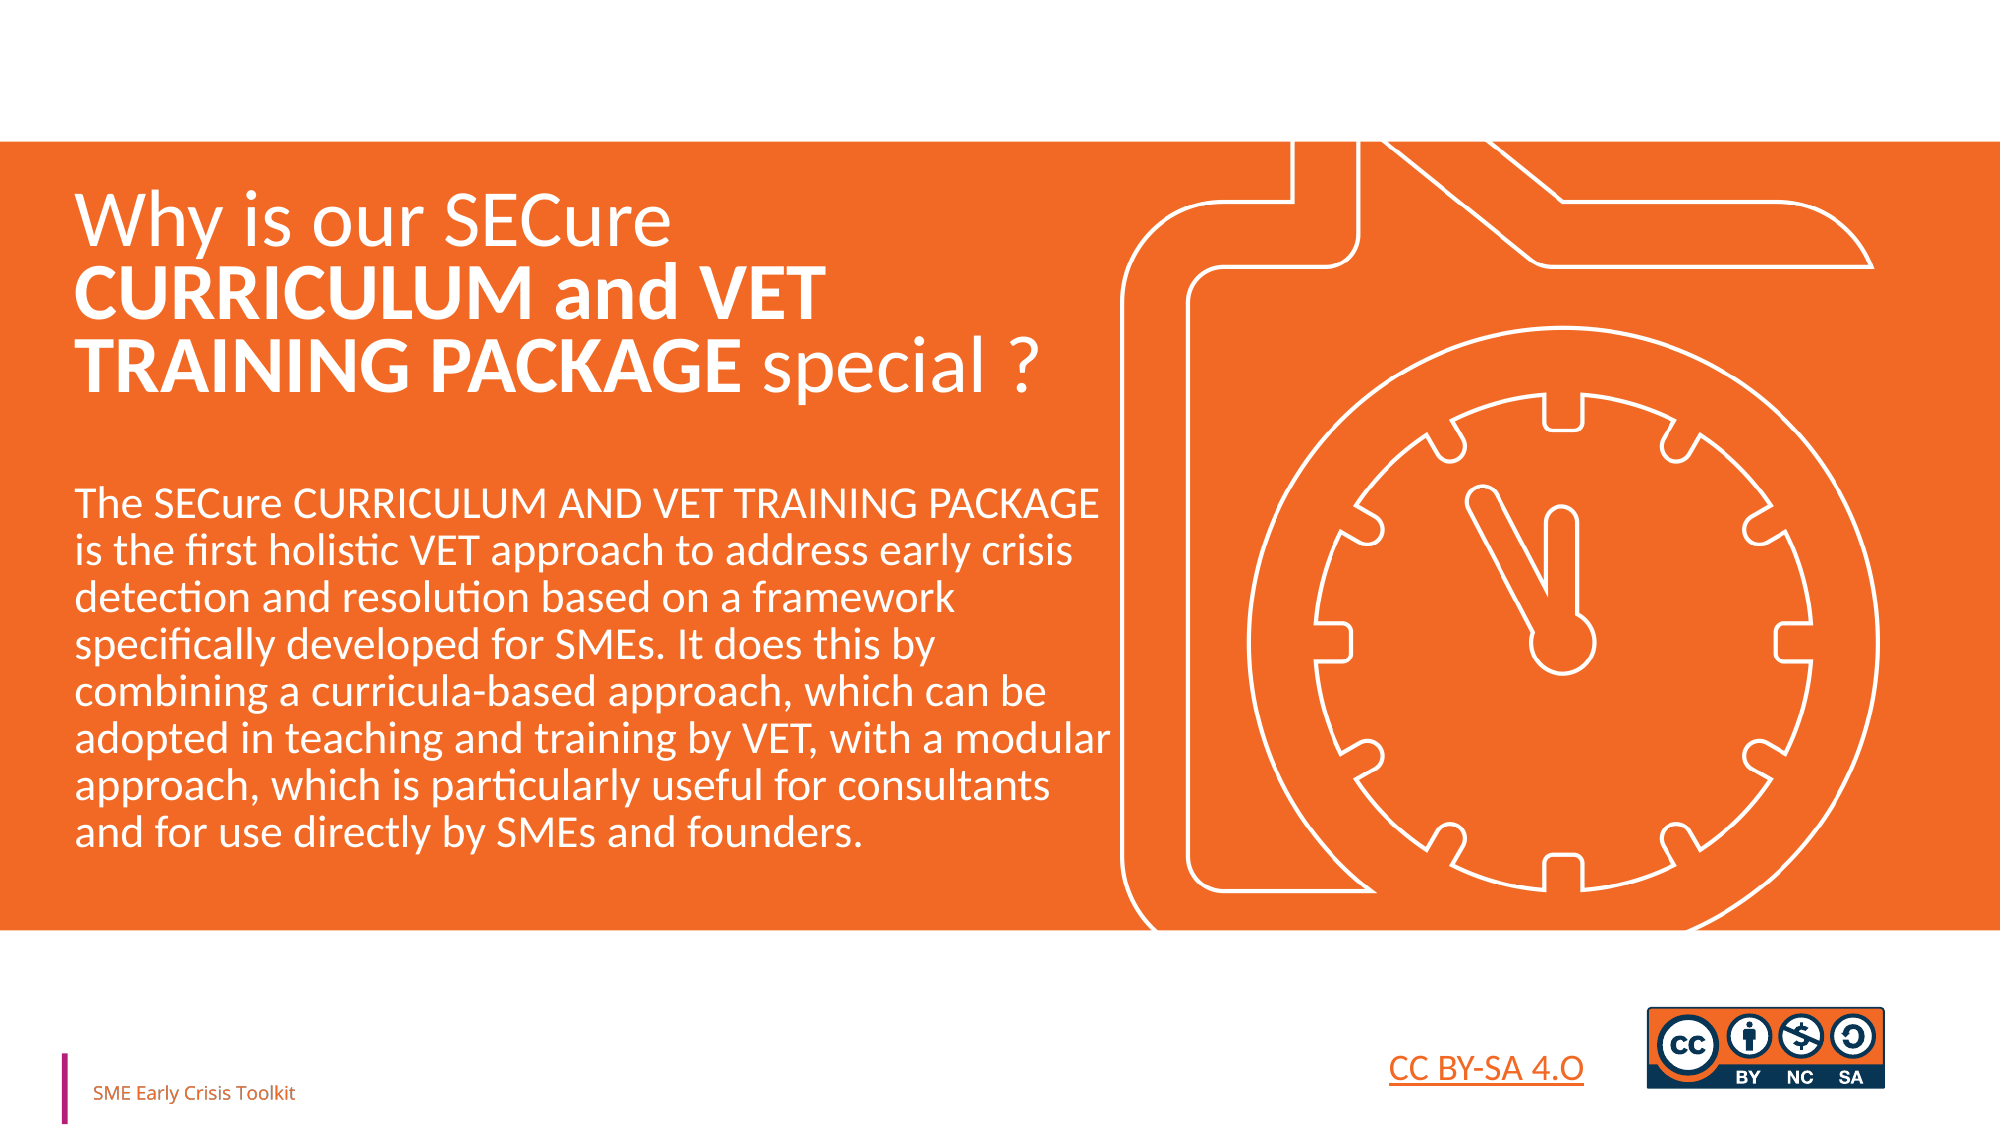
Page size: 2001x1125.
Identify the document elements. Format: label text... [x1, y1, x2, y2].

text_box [1646, 1006, 1886, 1089]
text_box The SECure CURRICULUM AND VET TRAINING PACKAGE is the first holistic VET approach to address early crisis detection and resolution based on a framework specifically developed for SMEs. It does this by combining a curricula-based approach, which can be adopted in teaching and training by VET, with a modular approach, which is particularly useful for consultants and for use directly by SMEs and founders. [59, 475, 1140, 1125]
list Why is our SECure CURRICULUM and VET TRAINING PACKAGE special ? [59, 180, 1140, 475]
text_box CC BY-SA 4.O [1374, 1036, 1648, 1096]
picture [962, 141, 1953, 931]
